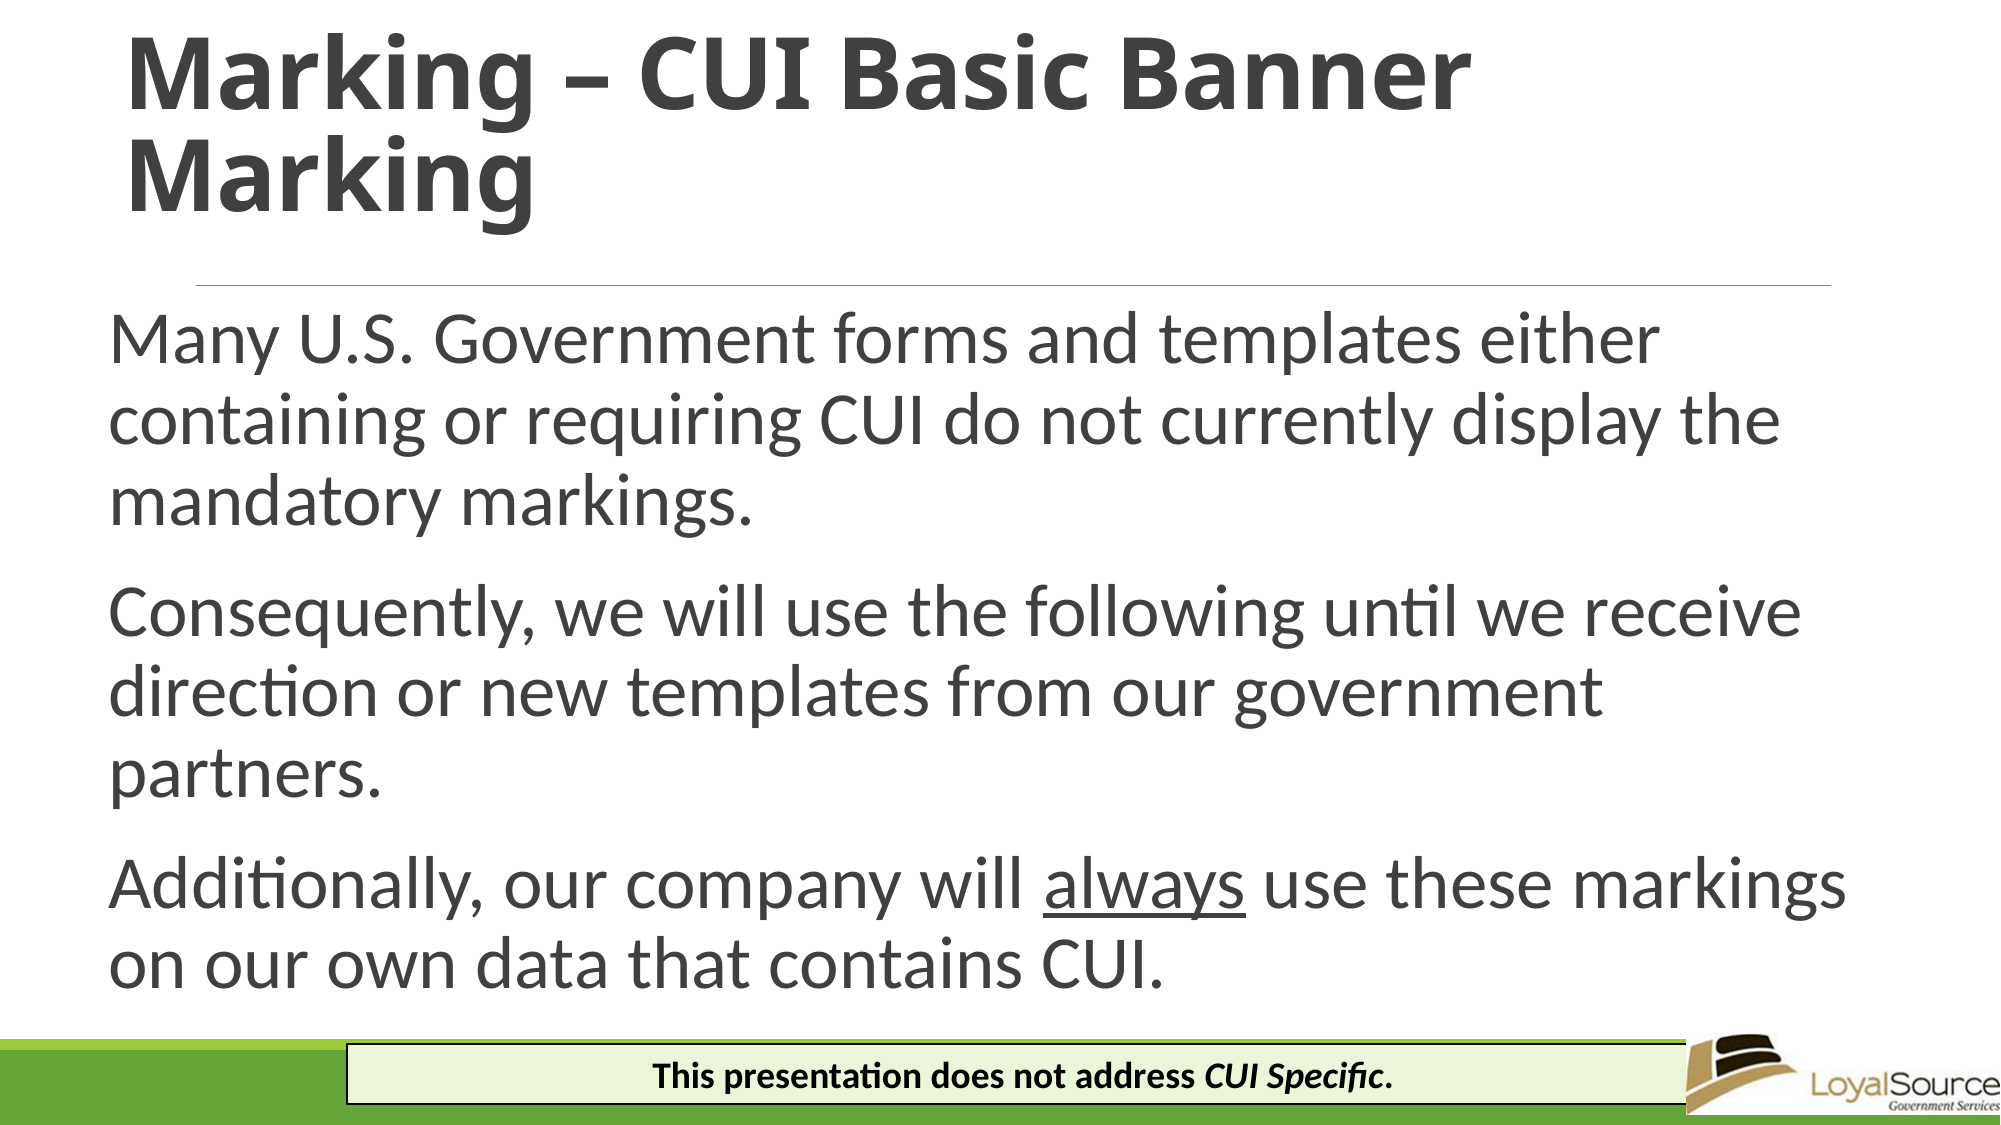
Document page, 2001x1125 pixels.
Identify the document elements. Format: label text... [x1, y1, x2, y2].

list Many U.S. Government forms and templates either containing or requiring CUI do not currently display the mandatory markings. Consequently, we will use the following until we receive direction or new templates from our government partners. Additionally, our company will always use these markings on our own data that contains CUI. [108, 291, 1853, 1019]
text_box This presentation does not address CUI Specific. [347, 1044, 1683, 1104]
picture [1686, 1033, 2000, 1116]
title Marking – CUI Basic Banner Marking [108, 106, 1759, 240]
